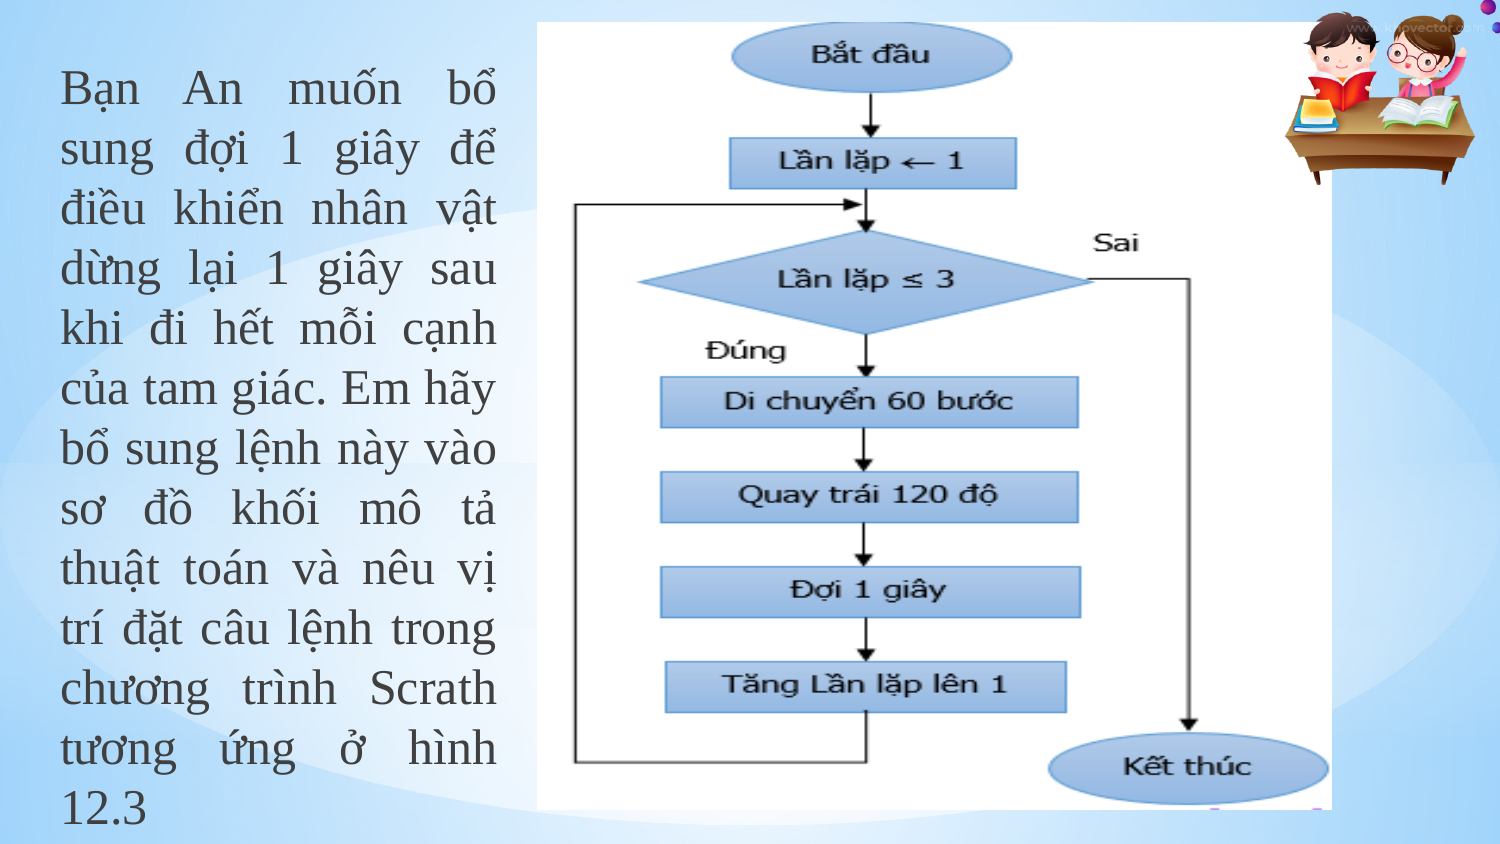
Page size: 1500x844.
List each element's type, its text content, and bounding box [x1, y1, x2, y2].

picture [537, 0, 1500, 810]
list Bạn An muốn bổ sung đợi 1 giây để điều khiển nhân vật dừng lại 1 giây sau khi đi hết mỗi cạnh của tam giác. Em hãy bổ sung lệnh này vào sơ đồ khối mô tả thuật toán và nêu vị trí đặt câu lệnh trong chương trình Scrath tương ứng ở hình 12.3 [37, 46, 513, 427]
